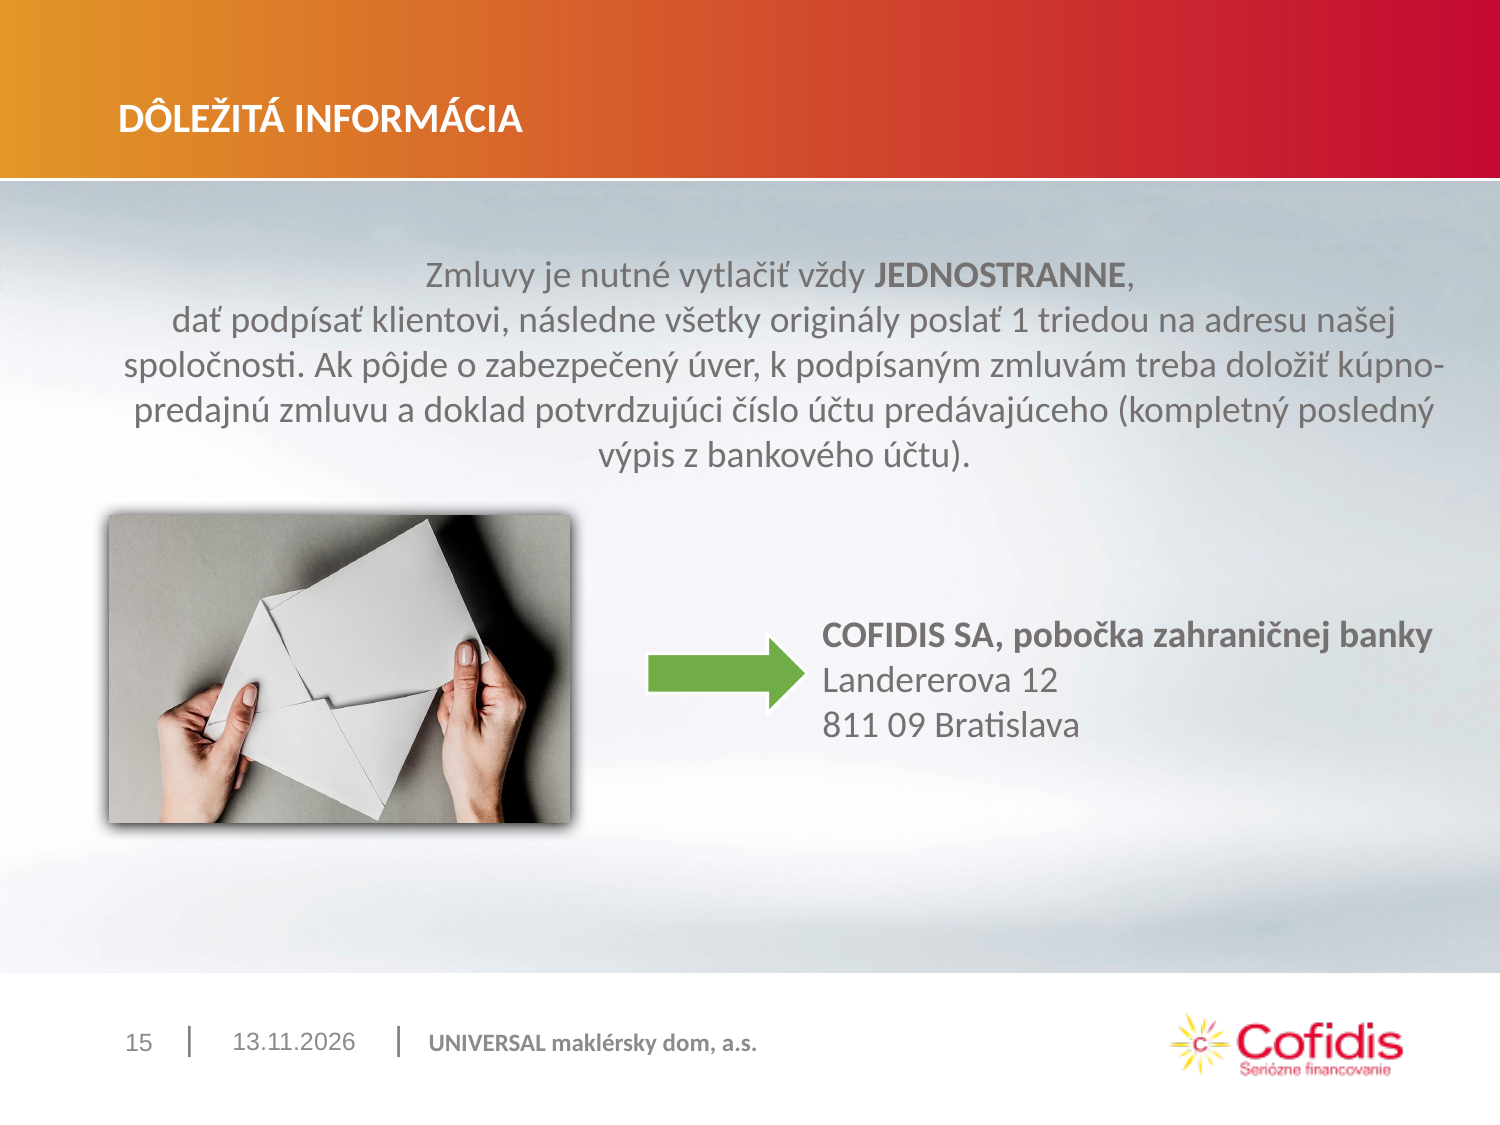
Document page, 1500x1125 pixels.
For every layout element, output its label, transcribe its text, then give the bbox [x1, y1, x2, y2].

picture [109, 515, 570, 823]
text_box COFIDIS SA, pobočka zahraničnej banky Landererova 12 811 09 Bratislava [807, 602, 1500, 798]
footer UNIVERSAL maklérsky dom, a.s. [413, 1013, 1105, 1071]
slide_number 15 [103, 1013, 175, 1071]
picture [0, 0, 1500, 178]
list Zmluvy je nutné vytlačiť vždy JEDNOSTRANNE, dať podpísať klientovi, následne všetky originály poslať 1 triedou na adresu našej spoločnosti. Ak pôjde o zabezpečený úver, k podpísaným zmluvám treba doložiť kúpno-predajnú zmluvu a doklad potvrdzujúci číslo účtu predávajúceho (kompletný posledný výpis z bankového účtu). [103, 242, 1467, 950]
slide_number 28. 6. 2023 [204, 1013, 385, 1069]
text_box [645, 629, 807, 717]
picture [0, 181, 1500, 973]
title DÔLEŽITÁ INFORMÁCIA [103, 59, 1397, 178]
